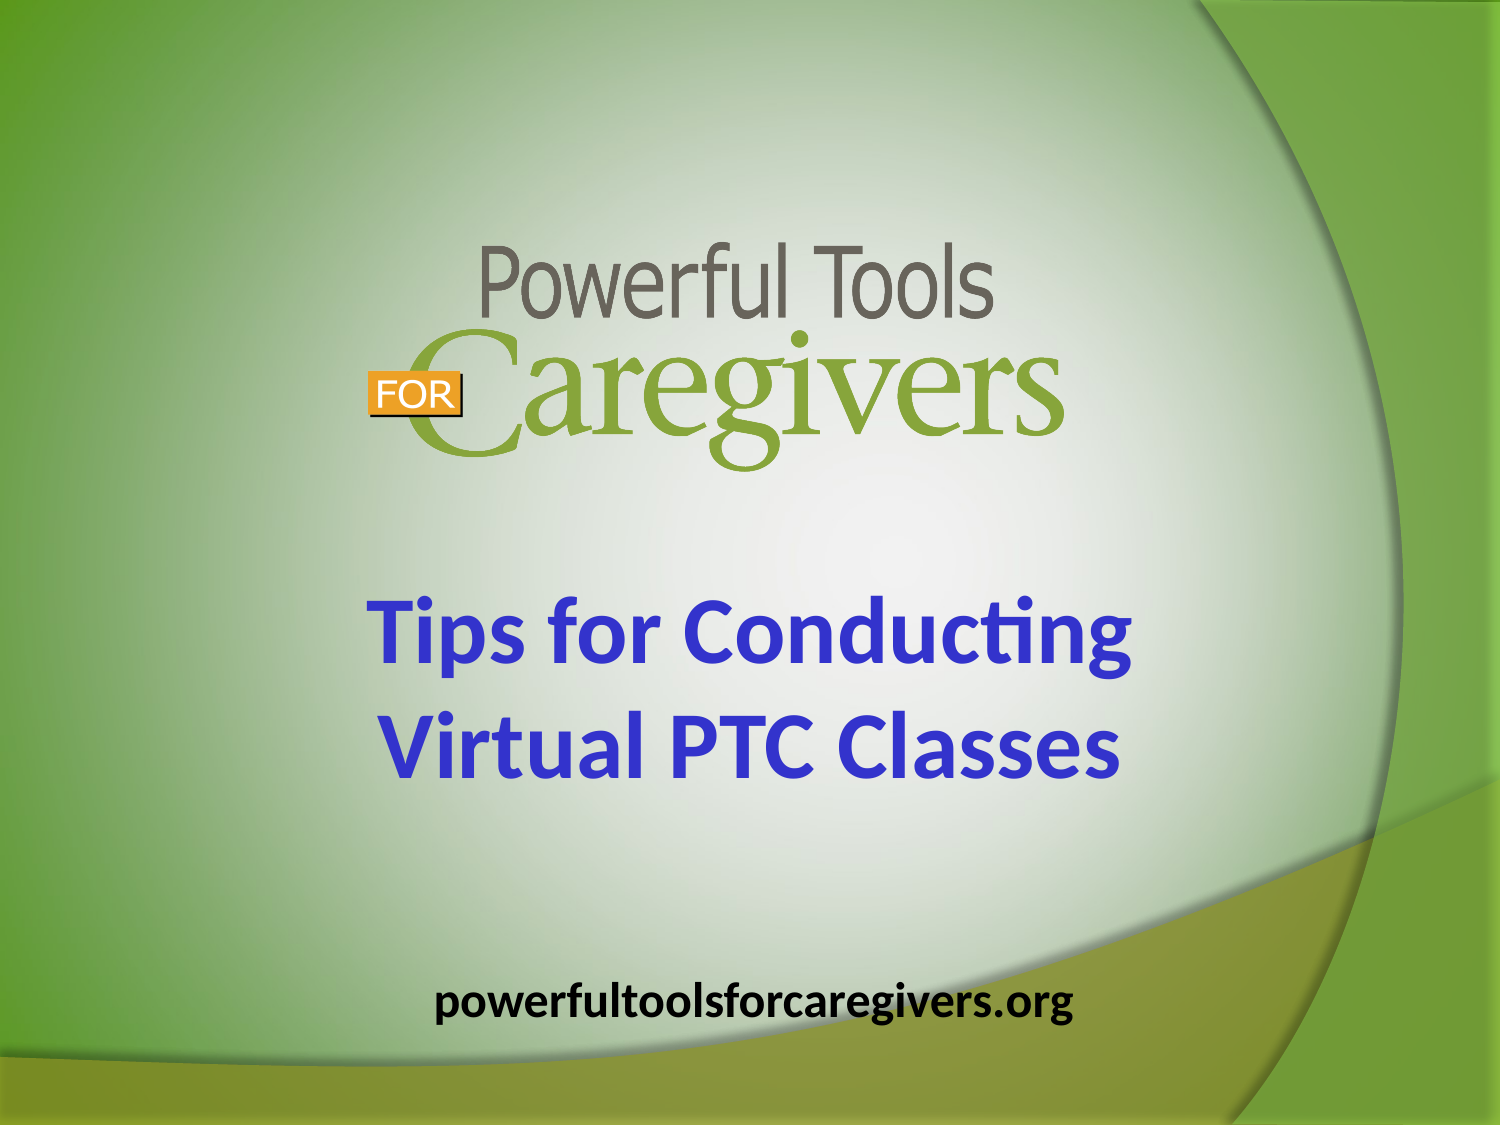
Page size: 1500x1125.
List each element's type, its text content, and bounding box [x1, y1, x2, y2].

picture [0, 0, 1403, 1066]
title Tips for Conducting Virtual PTC Classes [150, 560, 1350, 882]
subtitle powerfultoolsforcaregivers.org [218, 952, 1282, 1028]
